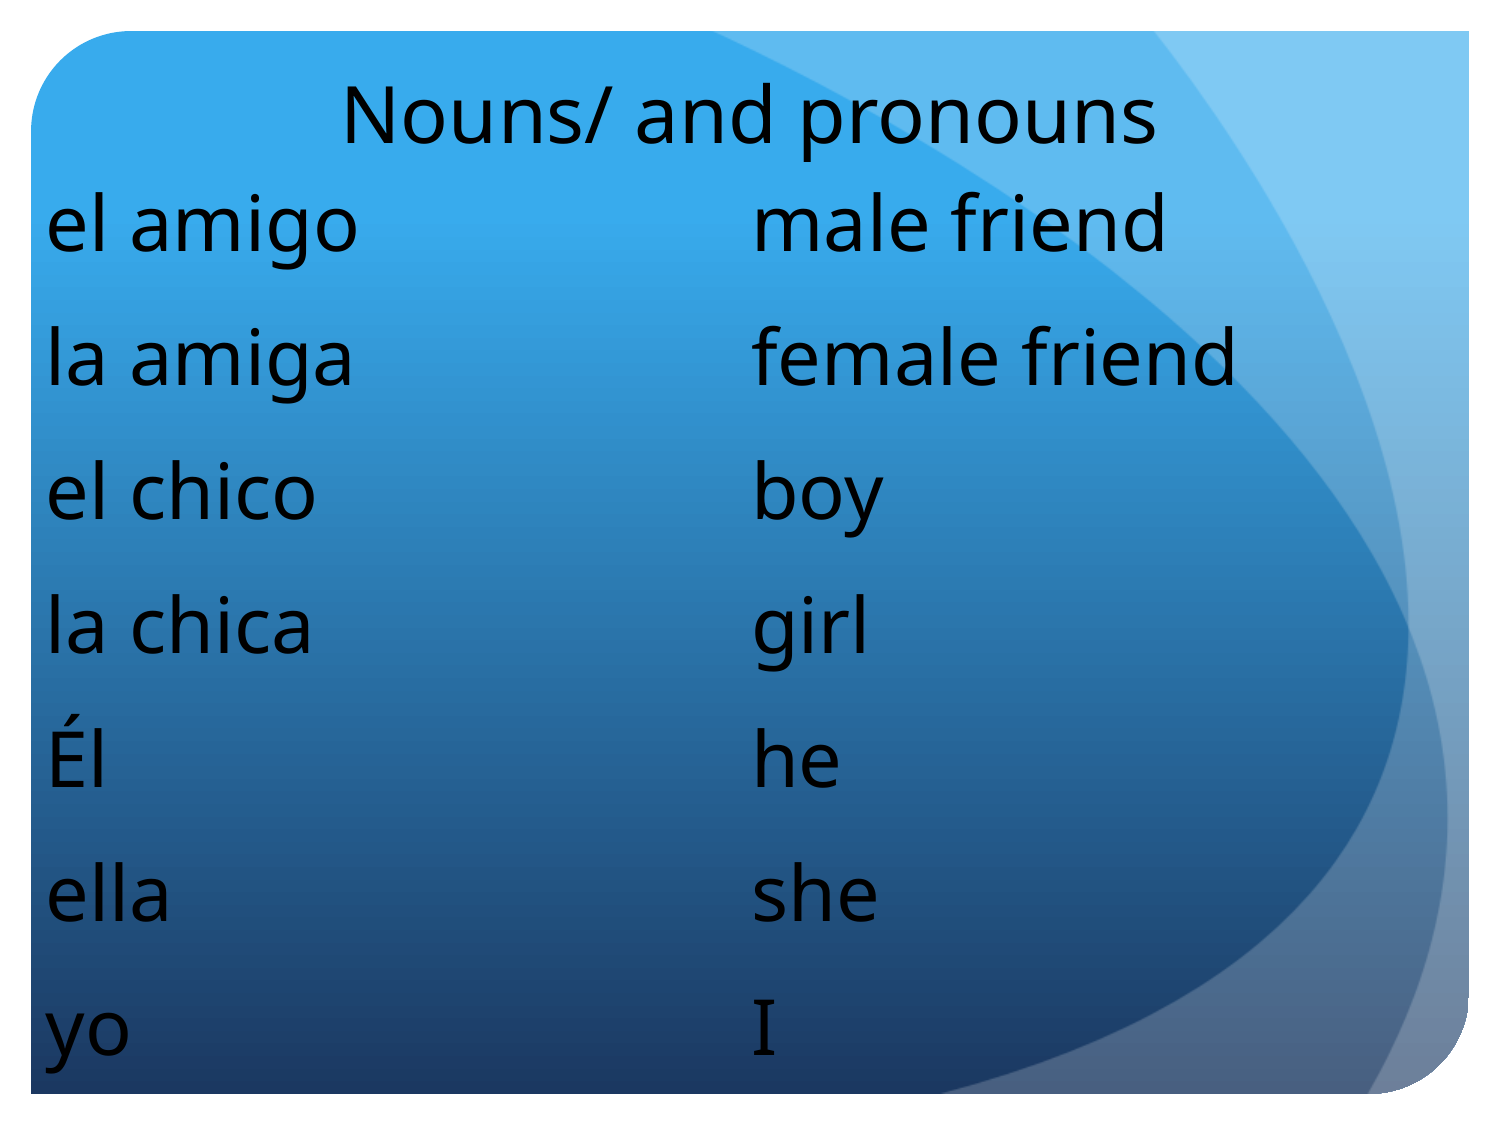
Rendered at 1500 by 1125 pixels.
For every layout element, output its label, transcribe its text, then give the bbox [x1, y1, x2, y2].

picture [24, 30, 1473, 1094]
title Nouns/ and pronouns [127, 28, 1372, 166]
list el amigo la amiga el chico la chica Él ella yo male friend female friend boy girl he she I [30, 166, 1472, 1082]
